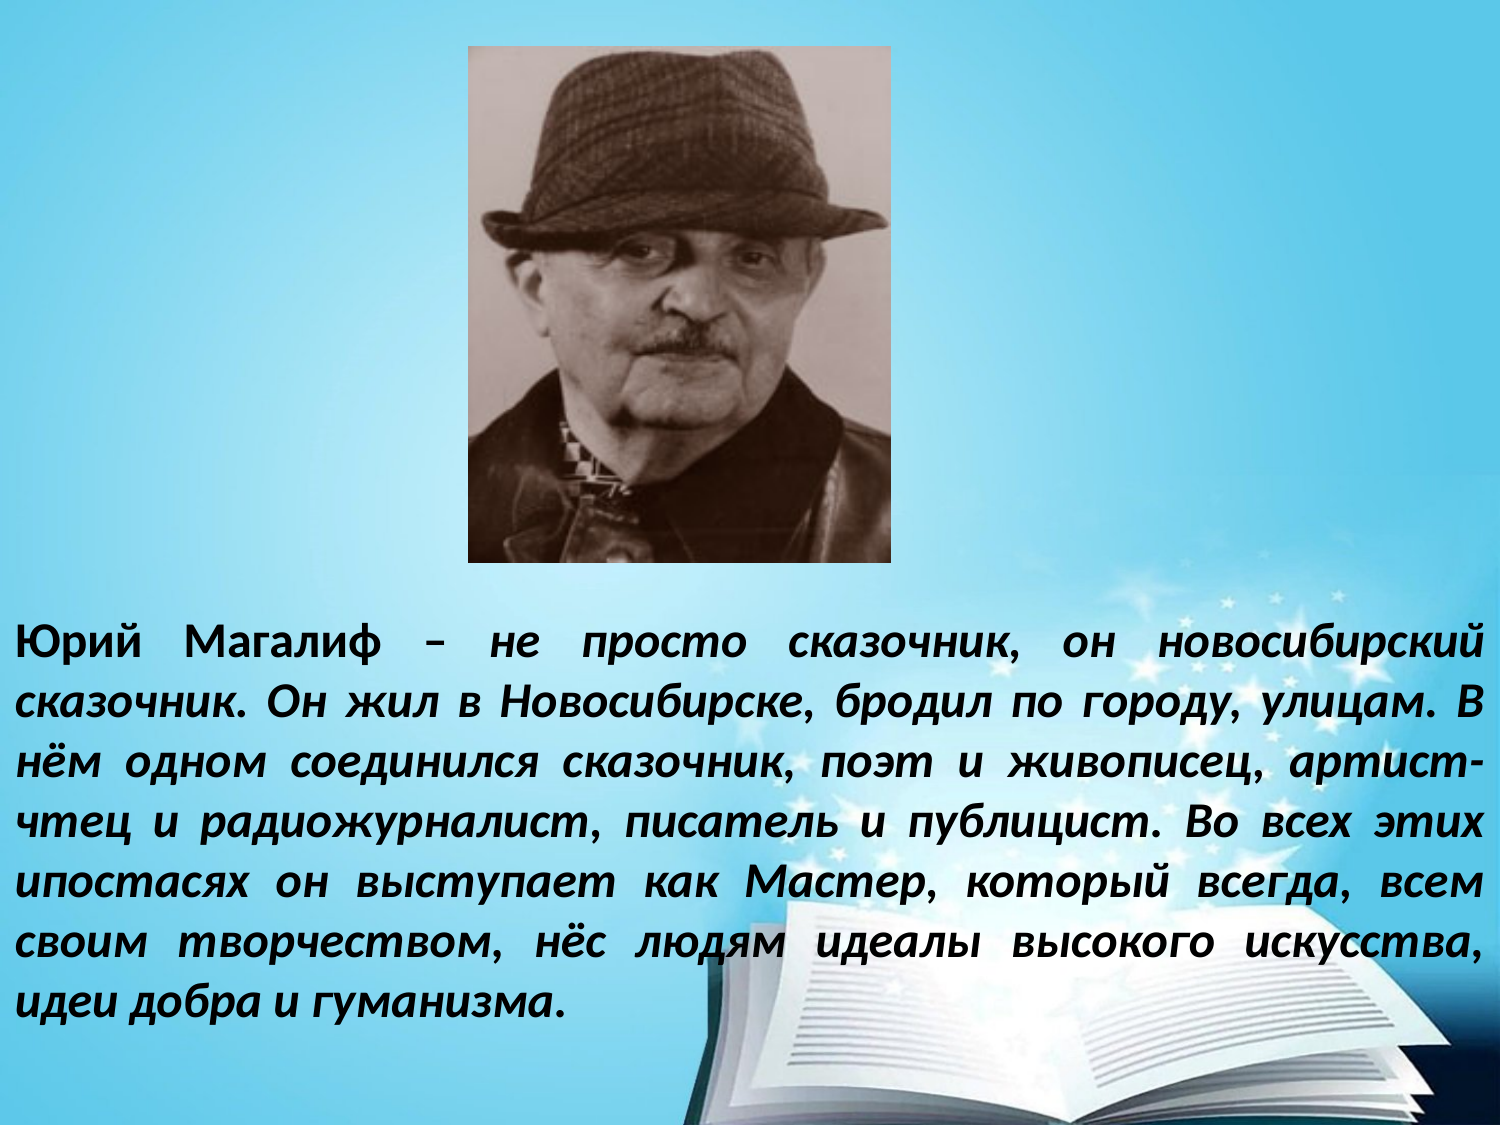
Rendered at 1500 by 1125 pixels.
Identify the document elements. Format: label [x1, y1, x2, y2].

list [0, 0, 1500, 1125]
picture [468, 46, 891, 563]
